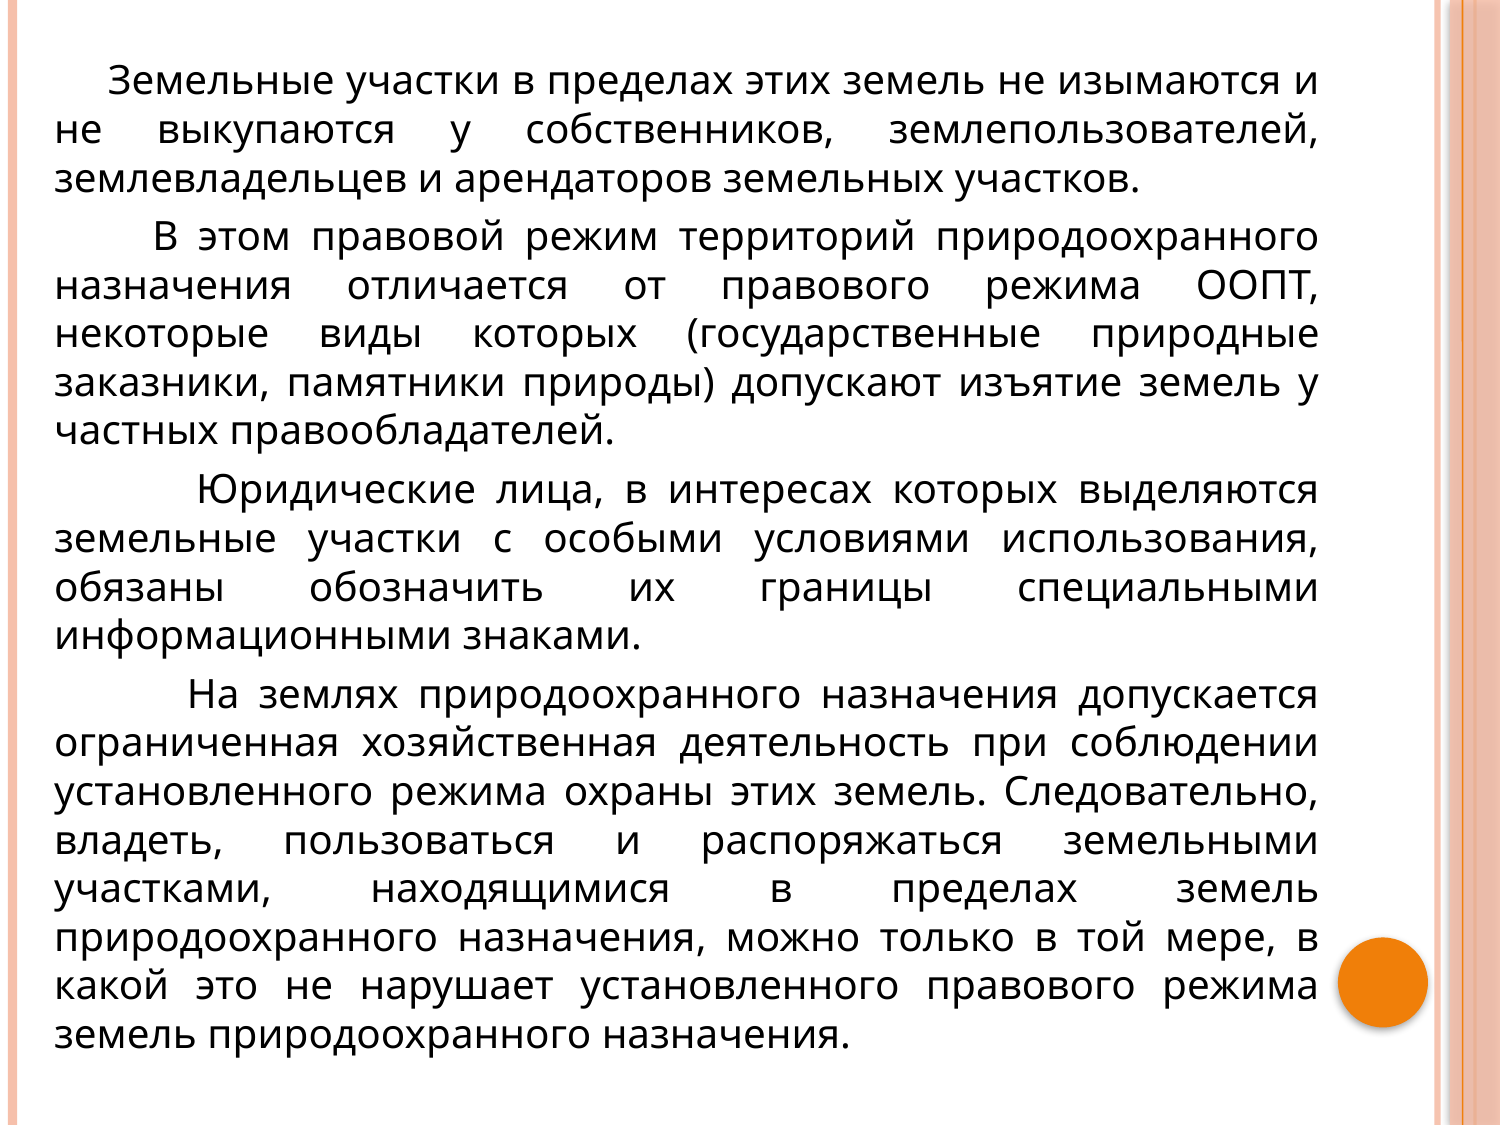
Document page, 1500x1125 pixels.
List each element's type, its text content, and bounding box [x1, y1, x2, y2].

list Земельные участки в пределах этих земель не изымаются и не выкупаются у собственников, землепользователей, землевладельцев и арендаторов земельных участков. В этом правовой режим территорий природоохранного назначения отличается от правового режима ООПТ, некоторые виды которых (государственные природные заказники, памятники природы) допускают изъятие земель у частных правообладателей. Юридические лица, в интересах которых выделяются земельные участки с особыми условиями использования, обязаны обозначить их границы специальными информационными знаками. На землях природоохранного назначения допускается ограниченная хозяйственная деятельность при соблюдении установленного режима охраны этих земель. Следовательно, владеть, пользоваться и распоряжаться земельными участками, находящимися в пределах земель природоохранного назначения, можно только в той мере, в какой это не нарушает установленного правового режима земель природоохранного назначения. [0, 46, 1336, 1079]
